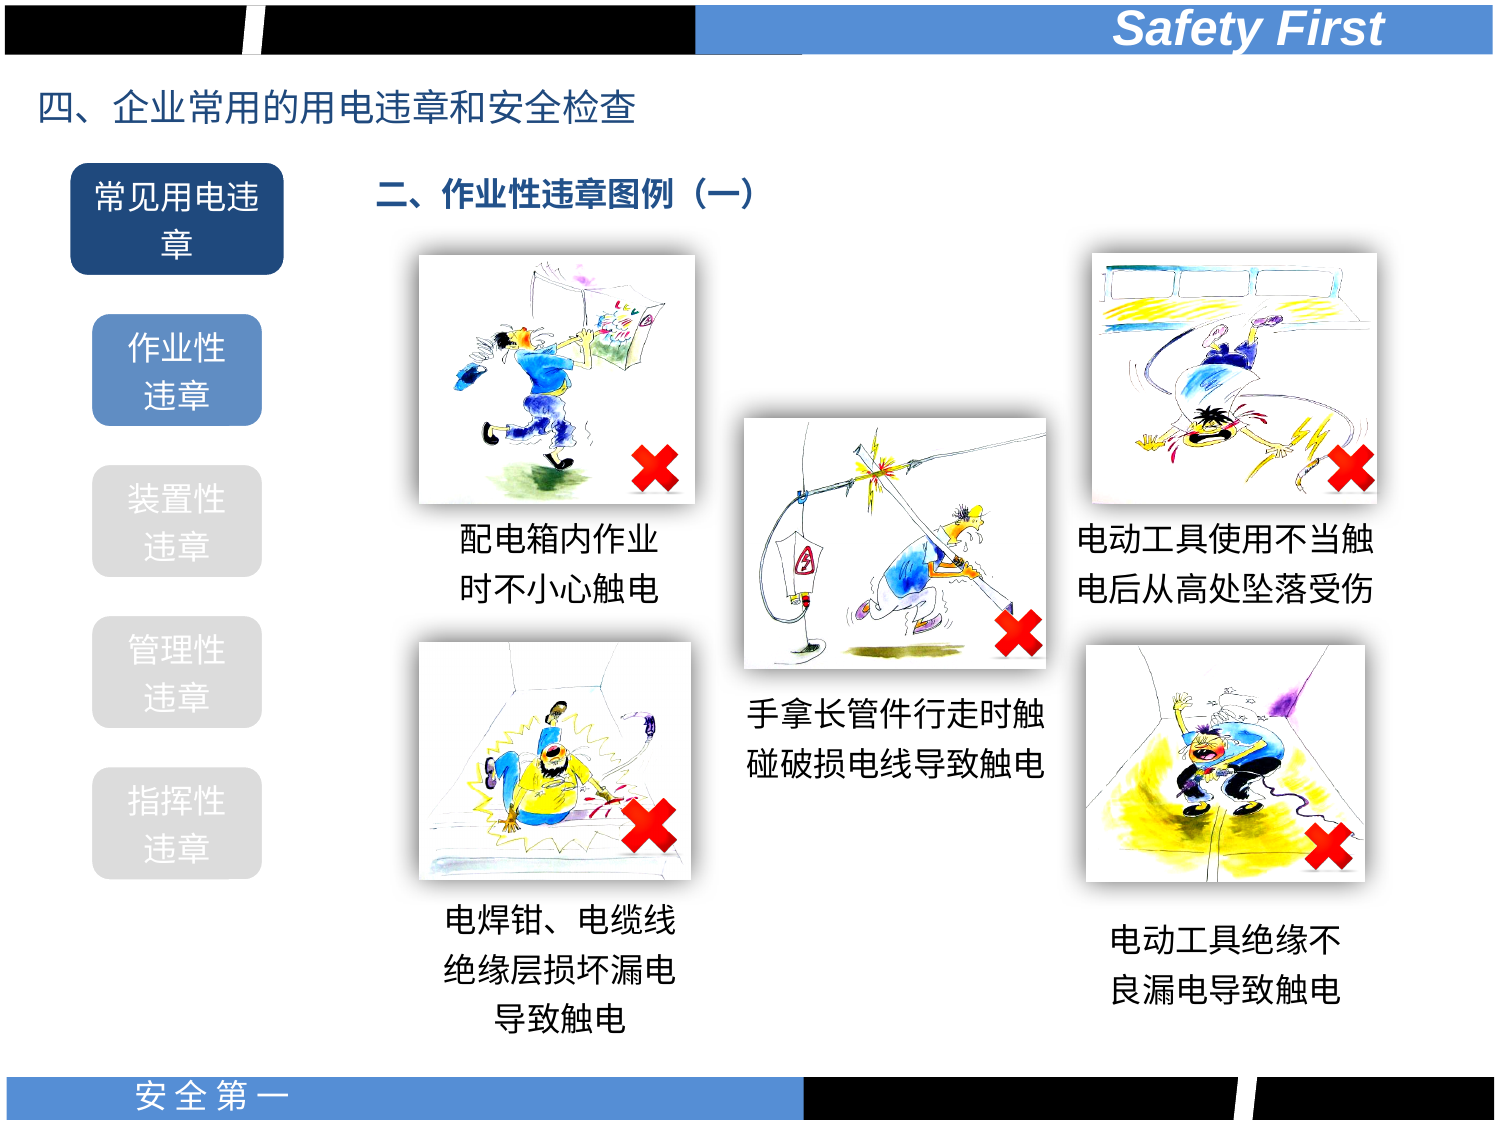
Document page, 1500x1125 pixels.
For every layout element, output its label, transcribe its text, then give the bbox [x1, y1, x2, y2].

picture [418, 642, 692, 880]
text_box 电动工具绝缘不良漏电导致触电 [1083, 902, 1368, 1017]
picture [1086, 644, 1365, 882]
text_box 二、作业性违章图例（一） [360, 165, 790, 221]
picture [744, 417, 1055, 669]
text_box 配电箱内作业时不小心触电 [435, 512, 684, 616]
picture [418, 255, 695, 504]
text_box 电焊钳、电缆线绝缘层损坏漏电导致触电 [419, 887, 702, 1046]
text_box 电动工具使用不当触电后从高处坠落受伤 [1065, 501, 1400, 616]
text_box 手拿长管件行走时触碰破损电线导致触电 [719, 675, 1074, 791]
text_box 四、企业常用的用电违章和安全检查 [22, 76, 653, 137]
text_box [41, 160, 314, 882]
picture [1092, 253, 1388, 504]
